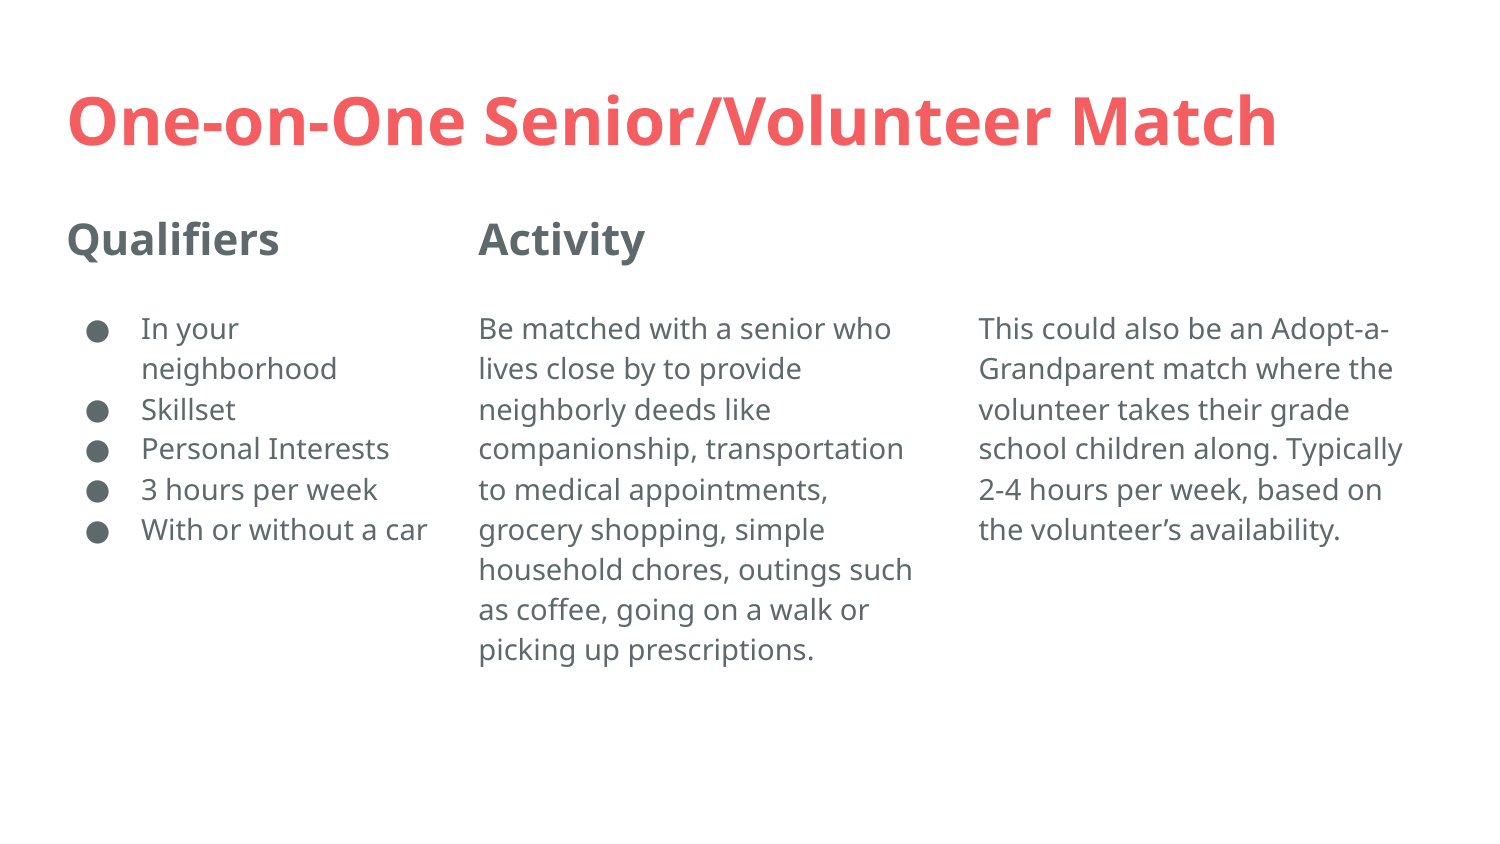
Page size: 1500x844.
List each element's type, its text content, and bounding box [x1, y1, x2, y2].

list Qualifiers [51, 189, 447, 286]
list Activity [463, 189, 1449, 286]
list In your neighborhood Skillset Personal Interests 3 hours per week With or without a car [51, 290, 447, 787]
list This could also be an Adopt-a-Grandparent match where the volunteer takes their grade school children along. Typically 2-4 hours per week, based on the volunteer’s availability. [963, 290, 1449, 787]
title One-on-One Senior/Volunteer Match [51, 64, 1449, 167]
list Be matched with a senior who lives close by to provide neighborly deeds like companionship, transportation to medical appointments, grocery shopping, simple household chores, outings such as coffee, going on a walk or picking up prescriptions. [463, 290, 949, 787]
